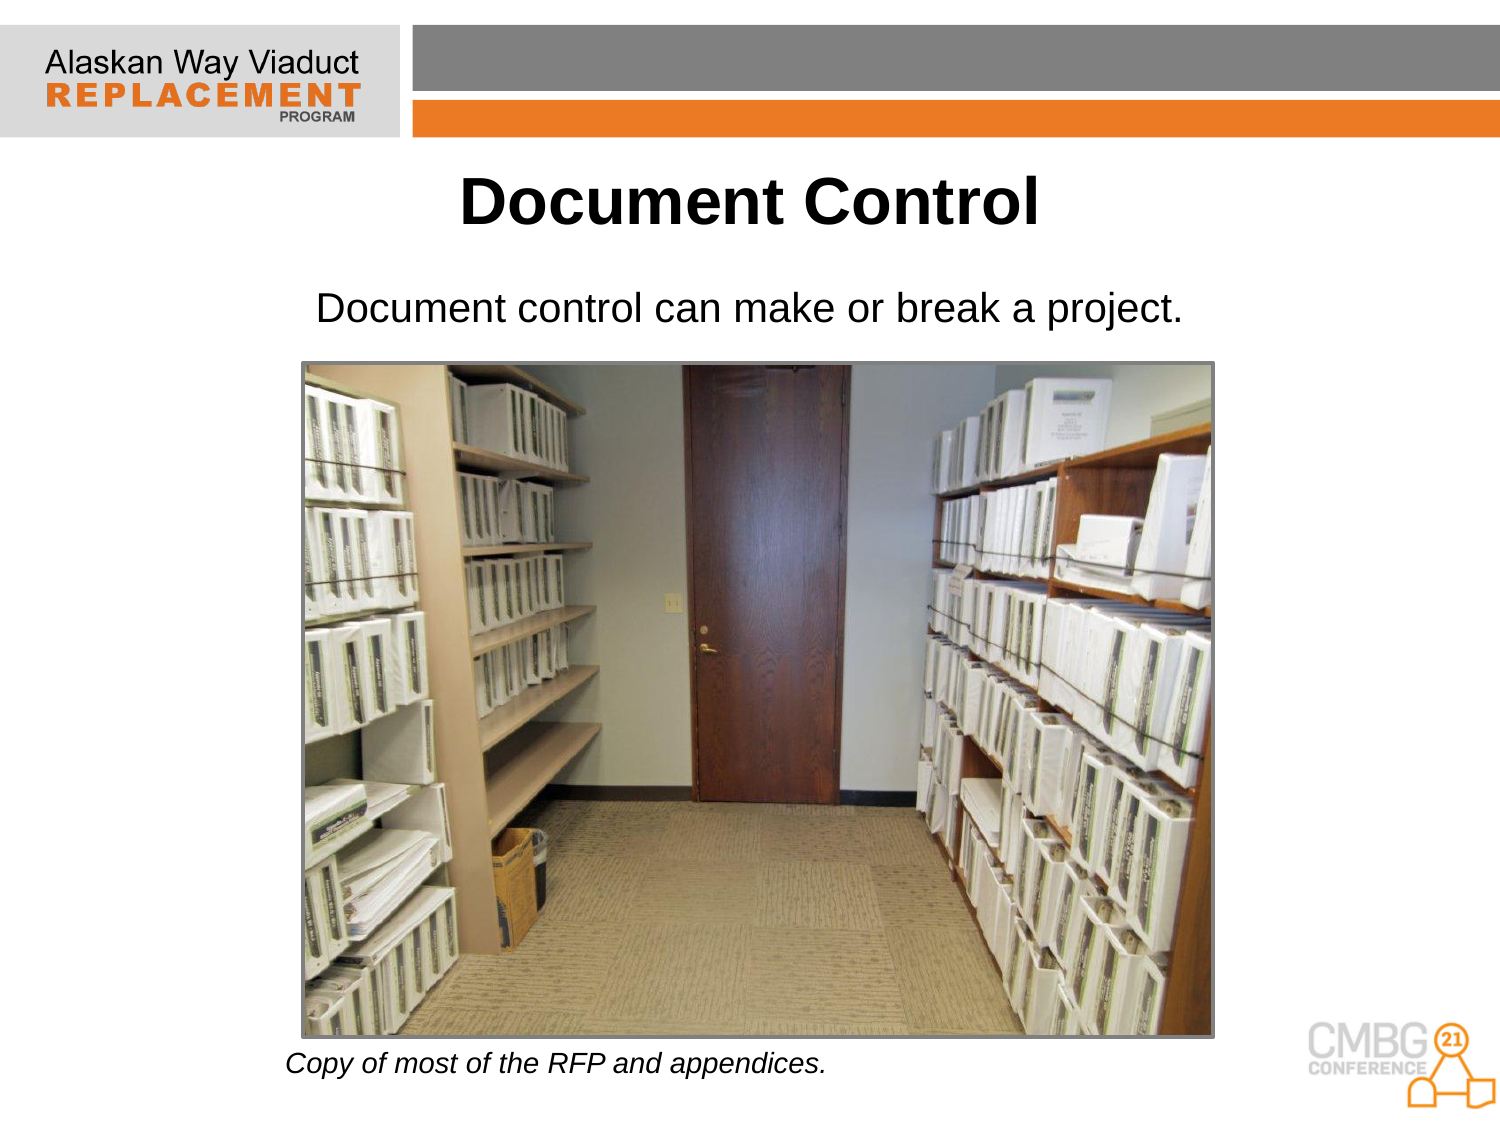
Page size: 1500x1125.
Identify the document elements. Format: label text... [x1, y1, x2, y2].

picture [1301, 1016, 1500, 1125]
text_box Copy of most of the RFP and appendices. [270, 1037, 933, 1088]
picture [304, 364, 1212, 1036]
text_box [0, 24, 1500, 138]
text_box Document Control [0, 150, 1500, 247]
text_box Document control can make or break a project. [0, 273, 1500, 339]
